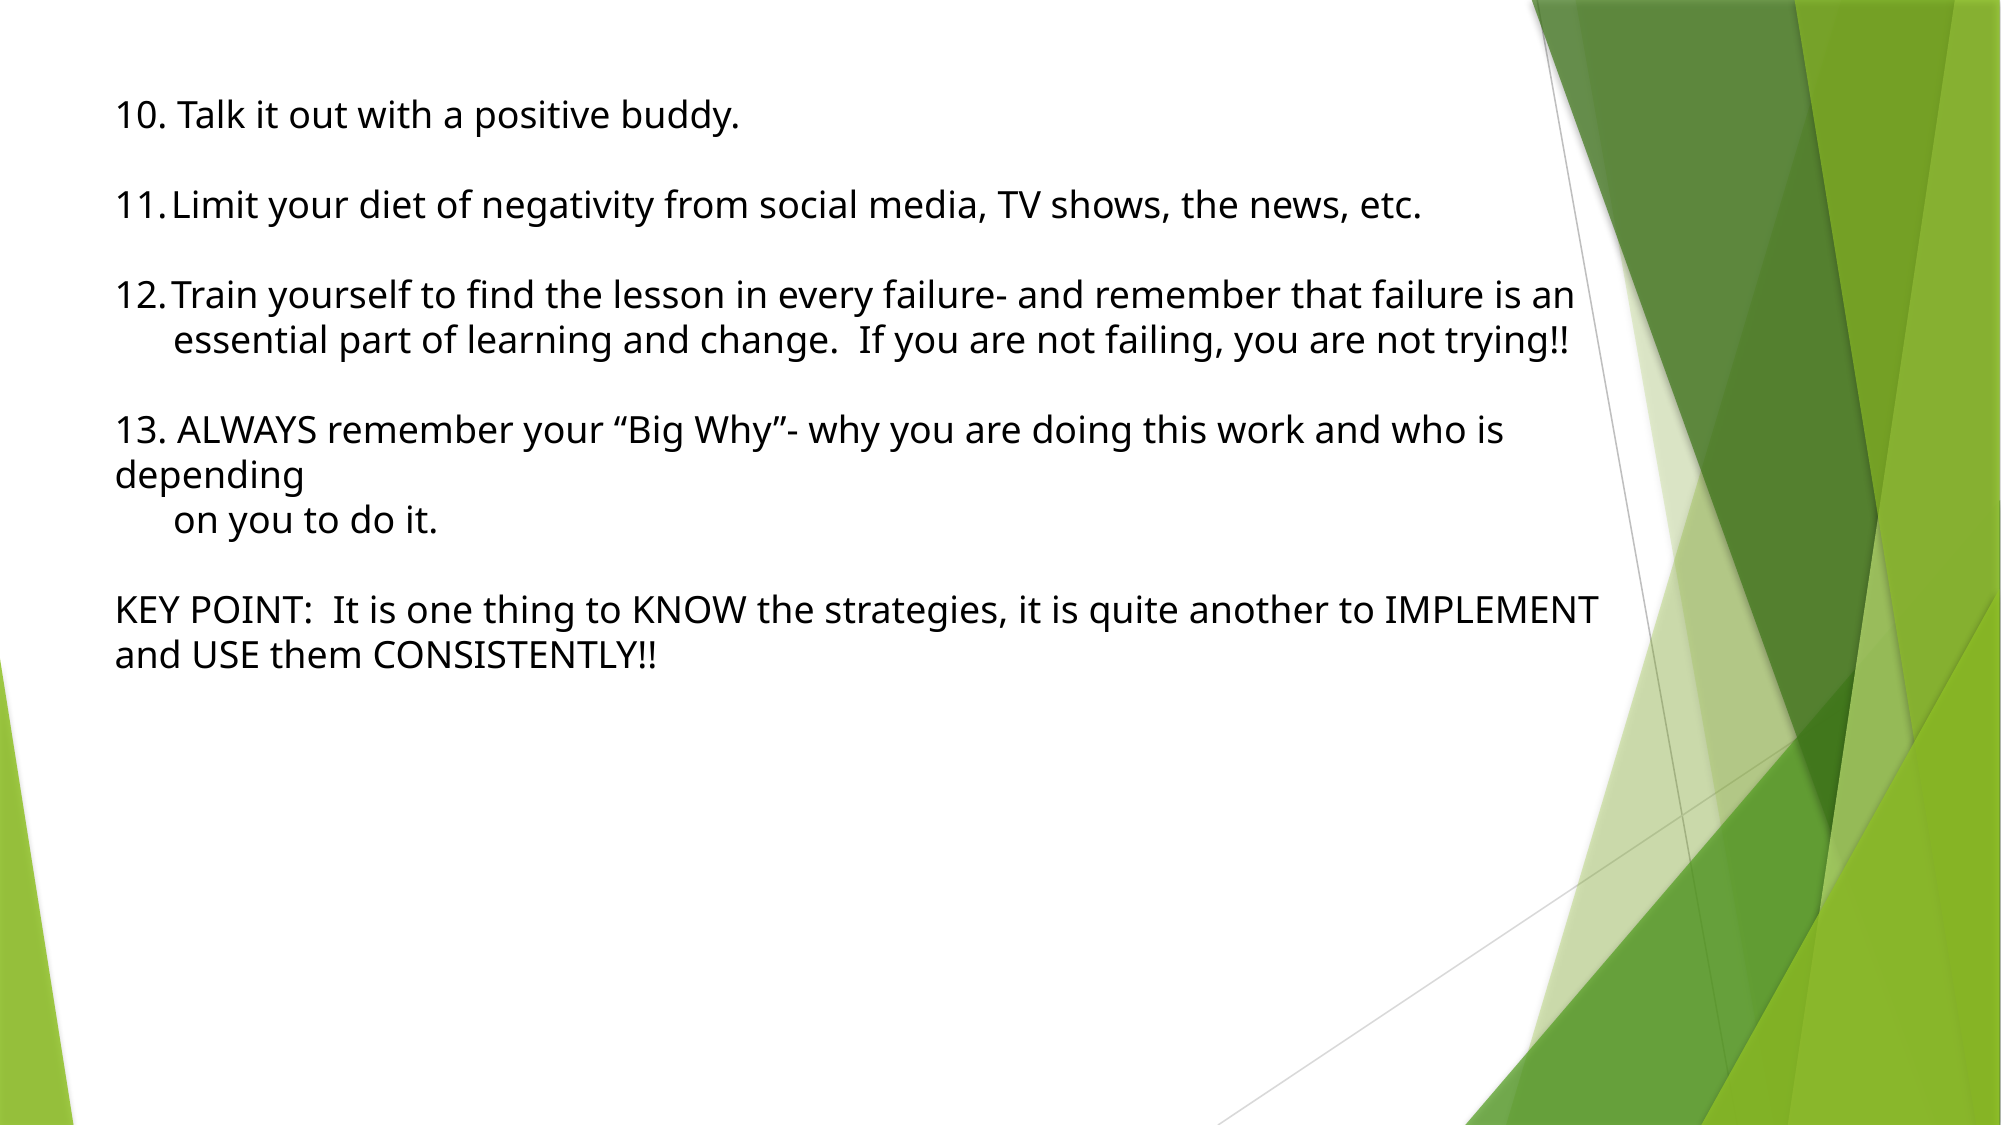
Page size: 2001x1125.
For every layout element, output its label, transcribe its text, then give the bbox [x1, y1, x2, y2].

text_box 10. Talk it out with a positive buddy. Limit your diet of negativity from social media, TV shows, the news, etc. Train yourself to find the lesson in every failure- and remember that failure is an essential part of learning and change. If you are not failing, you are not trying!! 13. ALWAYS remember your “Big Why”- why you are doing this work and who is depending on you to do it. KEY POINT: It is one thing to KNOW the strategies, it is quite another to IMPLEMENT and USE them CONSISTENTLY!! [99, 83, 1688, 684]
